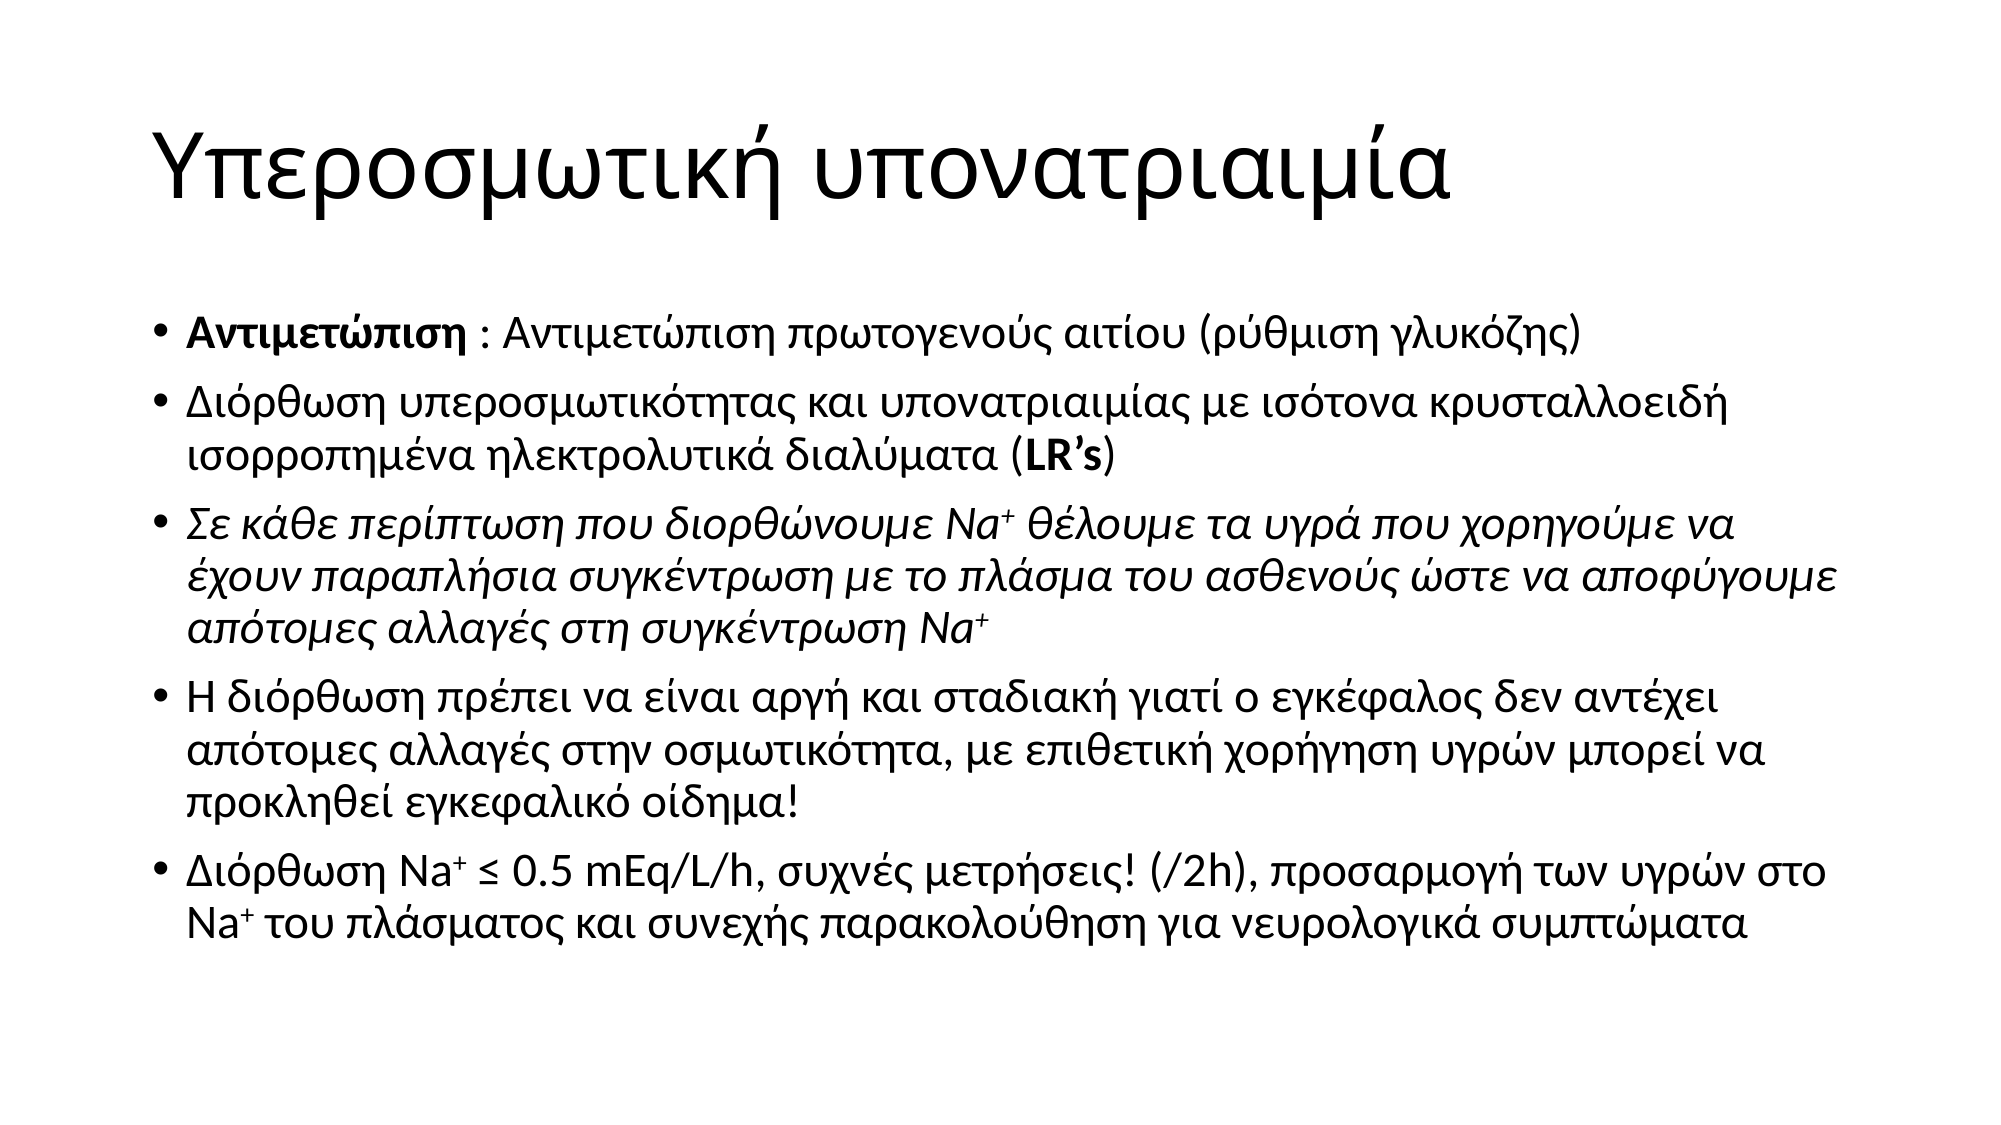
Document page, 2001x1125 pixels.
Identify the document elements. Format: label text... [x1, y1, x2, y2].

title Υπεροσμωτική υπονατριαιμία [137, 59, 1863, 278]
list Αντιμετώπιση : Αντιμετώπιση πρωτογενούς αιτίου (ρύθμιση γλυκόζης) Διόρθωση υπεροσμωτικότητας και υπονατριαιμίας με ισότονα κρυσταλλοειδή ισορροπημένα ηλεκτρολυτικά διαλύματα (LR’s) Σε κάθε περίπτωση που διορθώνουμε Na+ θέλουμε τα υγρά που χορηγούμε να έχουν παραπλήσια συγκέντρωση με το πλάσμα του ασθενούς ώστε να αποφύγουμε απότομες αλλαγές στη συγκέντρωση Na+ Η διόρθωση πρέπει να είναι αργή και σταδιακή γιατί ο εγκέφαλος δεν αντέχει απότομες αλλαγές στην οσμωτικότητα, με επιθετική χορήγηση υγρών μπορεί να προκληθεί εγκεφαλικό οίδημα! Διόρθωση Na+ ≤ 0.5 mEq/L/h, συχνές μετρήσεις! (/2h), προσαρμογή των υγρών στο Na+ του πλάσματος και συνεχής παρακολούθηση για νευρολογικά συμπτώματα [137, 299, 1863, 1014]
